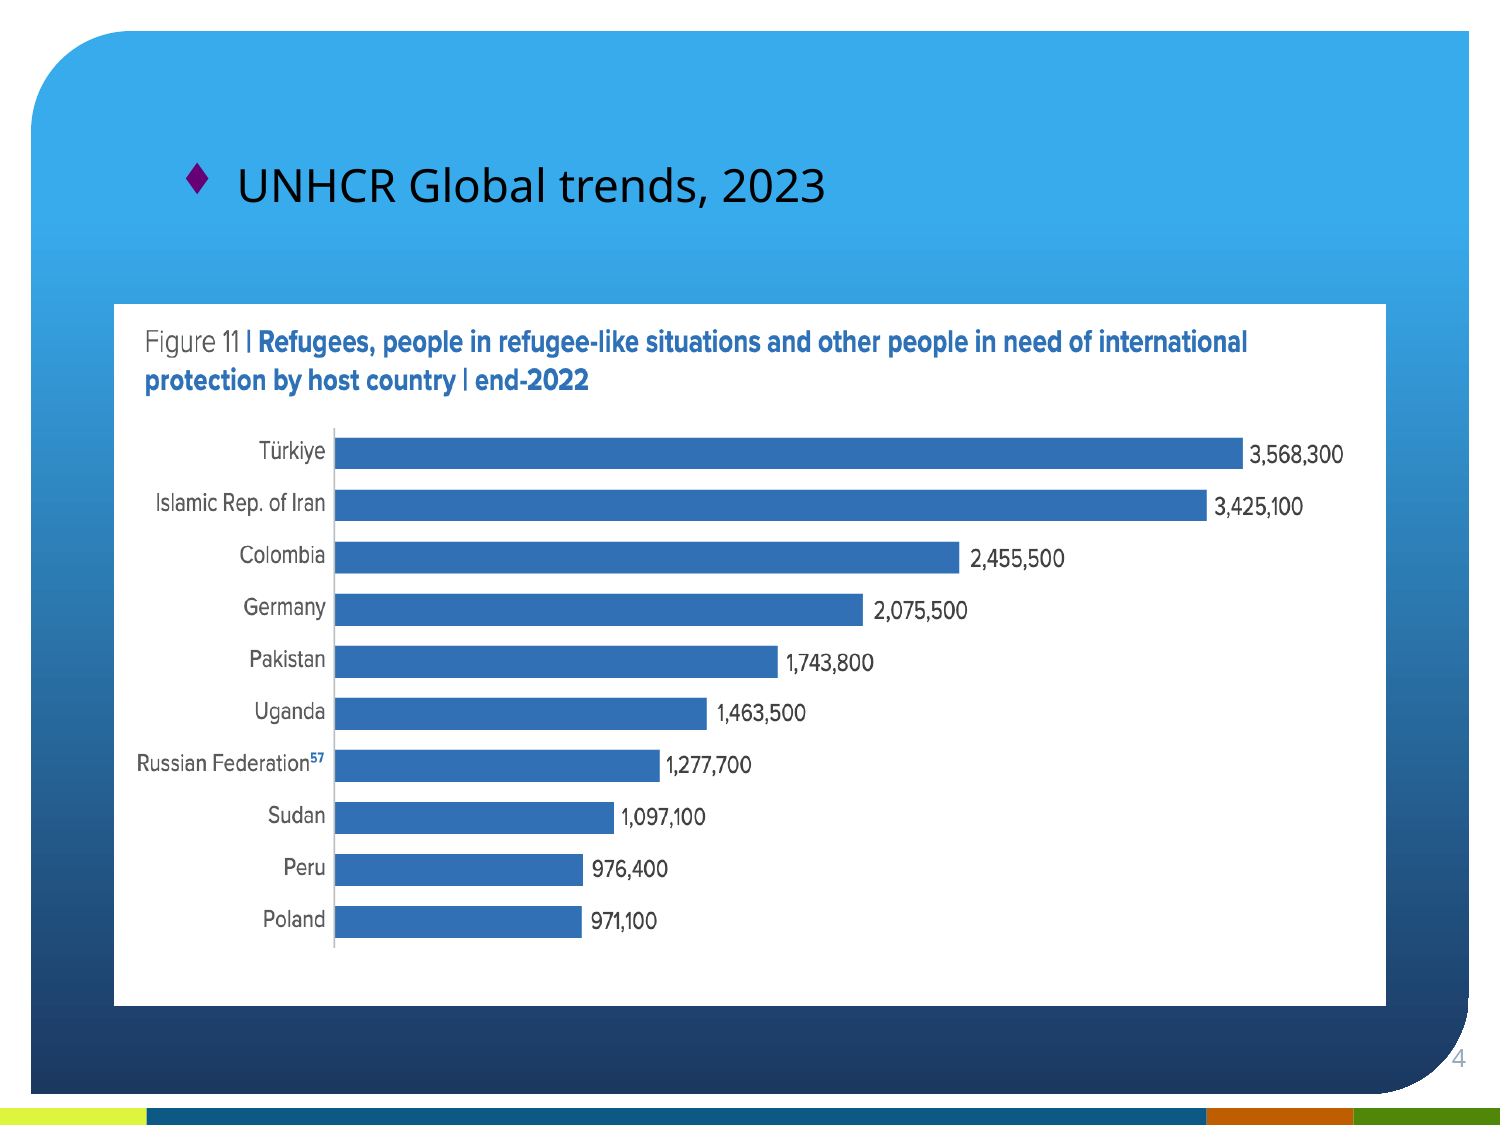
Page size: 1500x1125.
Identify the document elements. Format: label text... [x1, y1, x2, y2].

list UNHCR Global trends, 2023 [146, 141, 1320, 303]
picture [114, 303, 1386, 1006]
slide_number 4 [1391, 1027, 1482, 1096]
